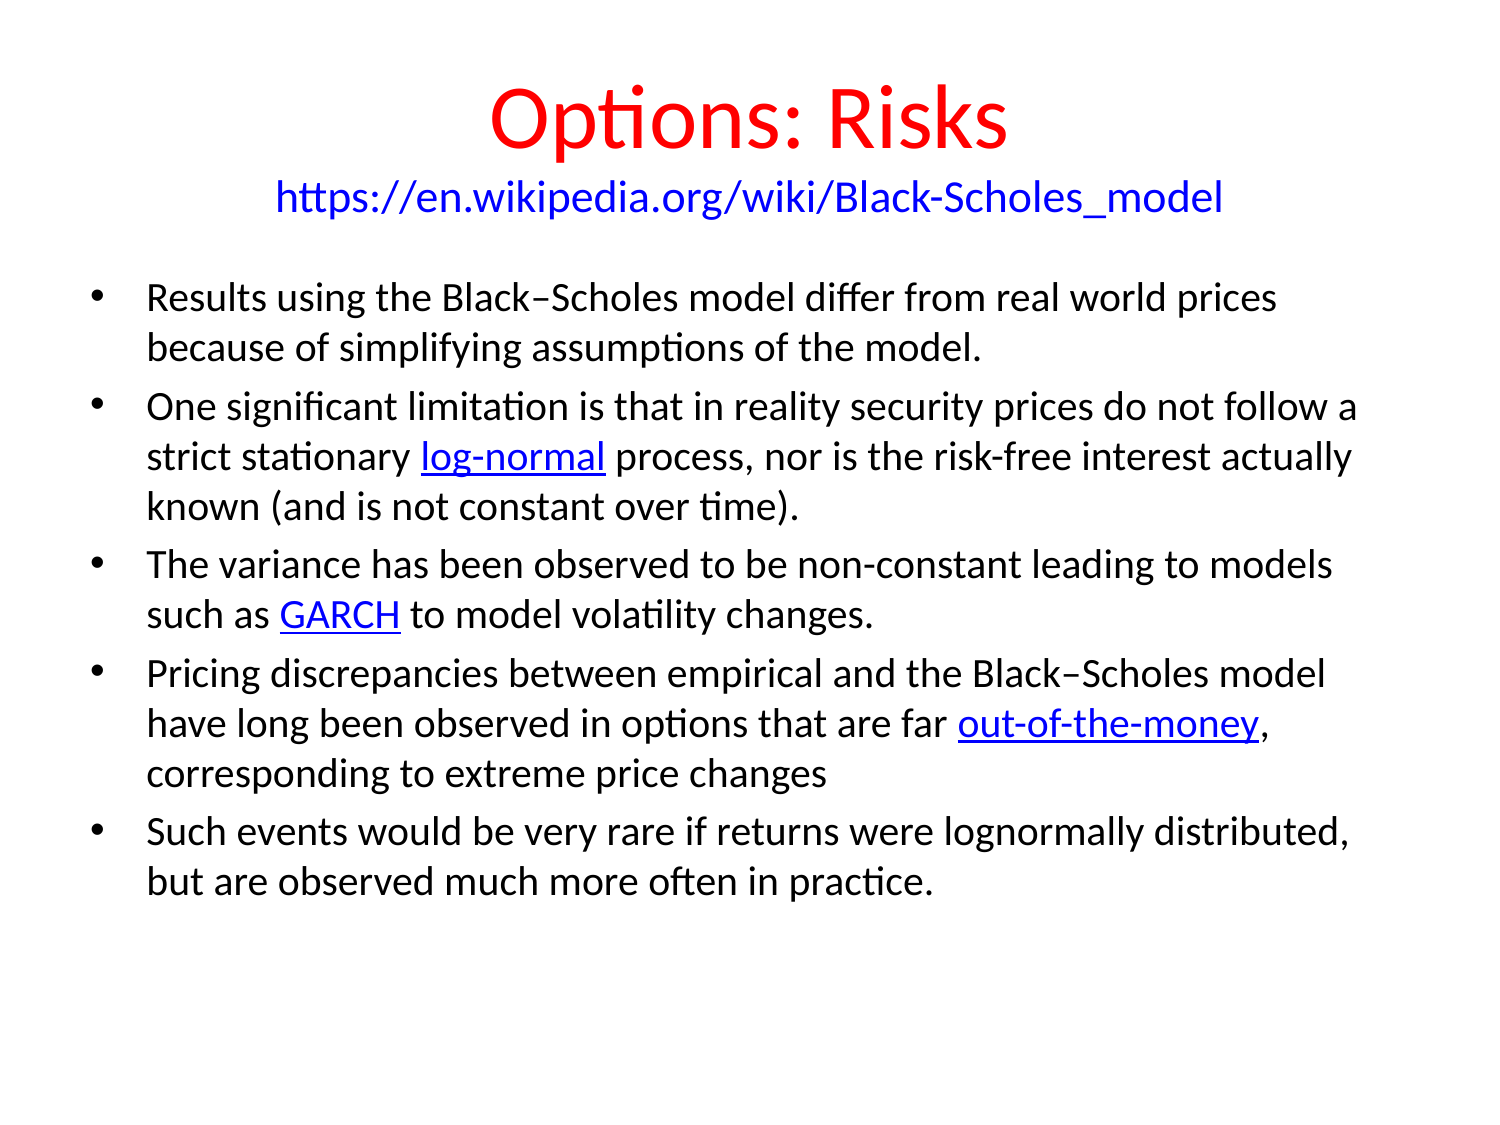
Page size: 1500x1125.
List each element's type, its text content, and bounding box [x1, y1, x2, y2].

list Results using the Black–Scholes model differ from real world prices because of simplifying assumptions of the model. One significant limitation is that in reality security prices do not follow a strict stationary log-normal process, nor is the risk-free interest actually known (and is not constant over time). The variance has been observed to be non-constant leading to models such as GARCH to model volatility changes. Pricing discrepancies between empirical and the Black–Scholes model have long been observed in options that are far out-of-the-money, corresponding to extreme price changes Such events would be very rare if returns were lognormally distributed, but are observed much more often in practice. [75, 262, 1425, 1005]
title Options: Risks https://en.wikipedia.org/wiki/Black-Scholes_model [75, 45, 1425, 233]
